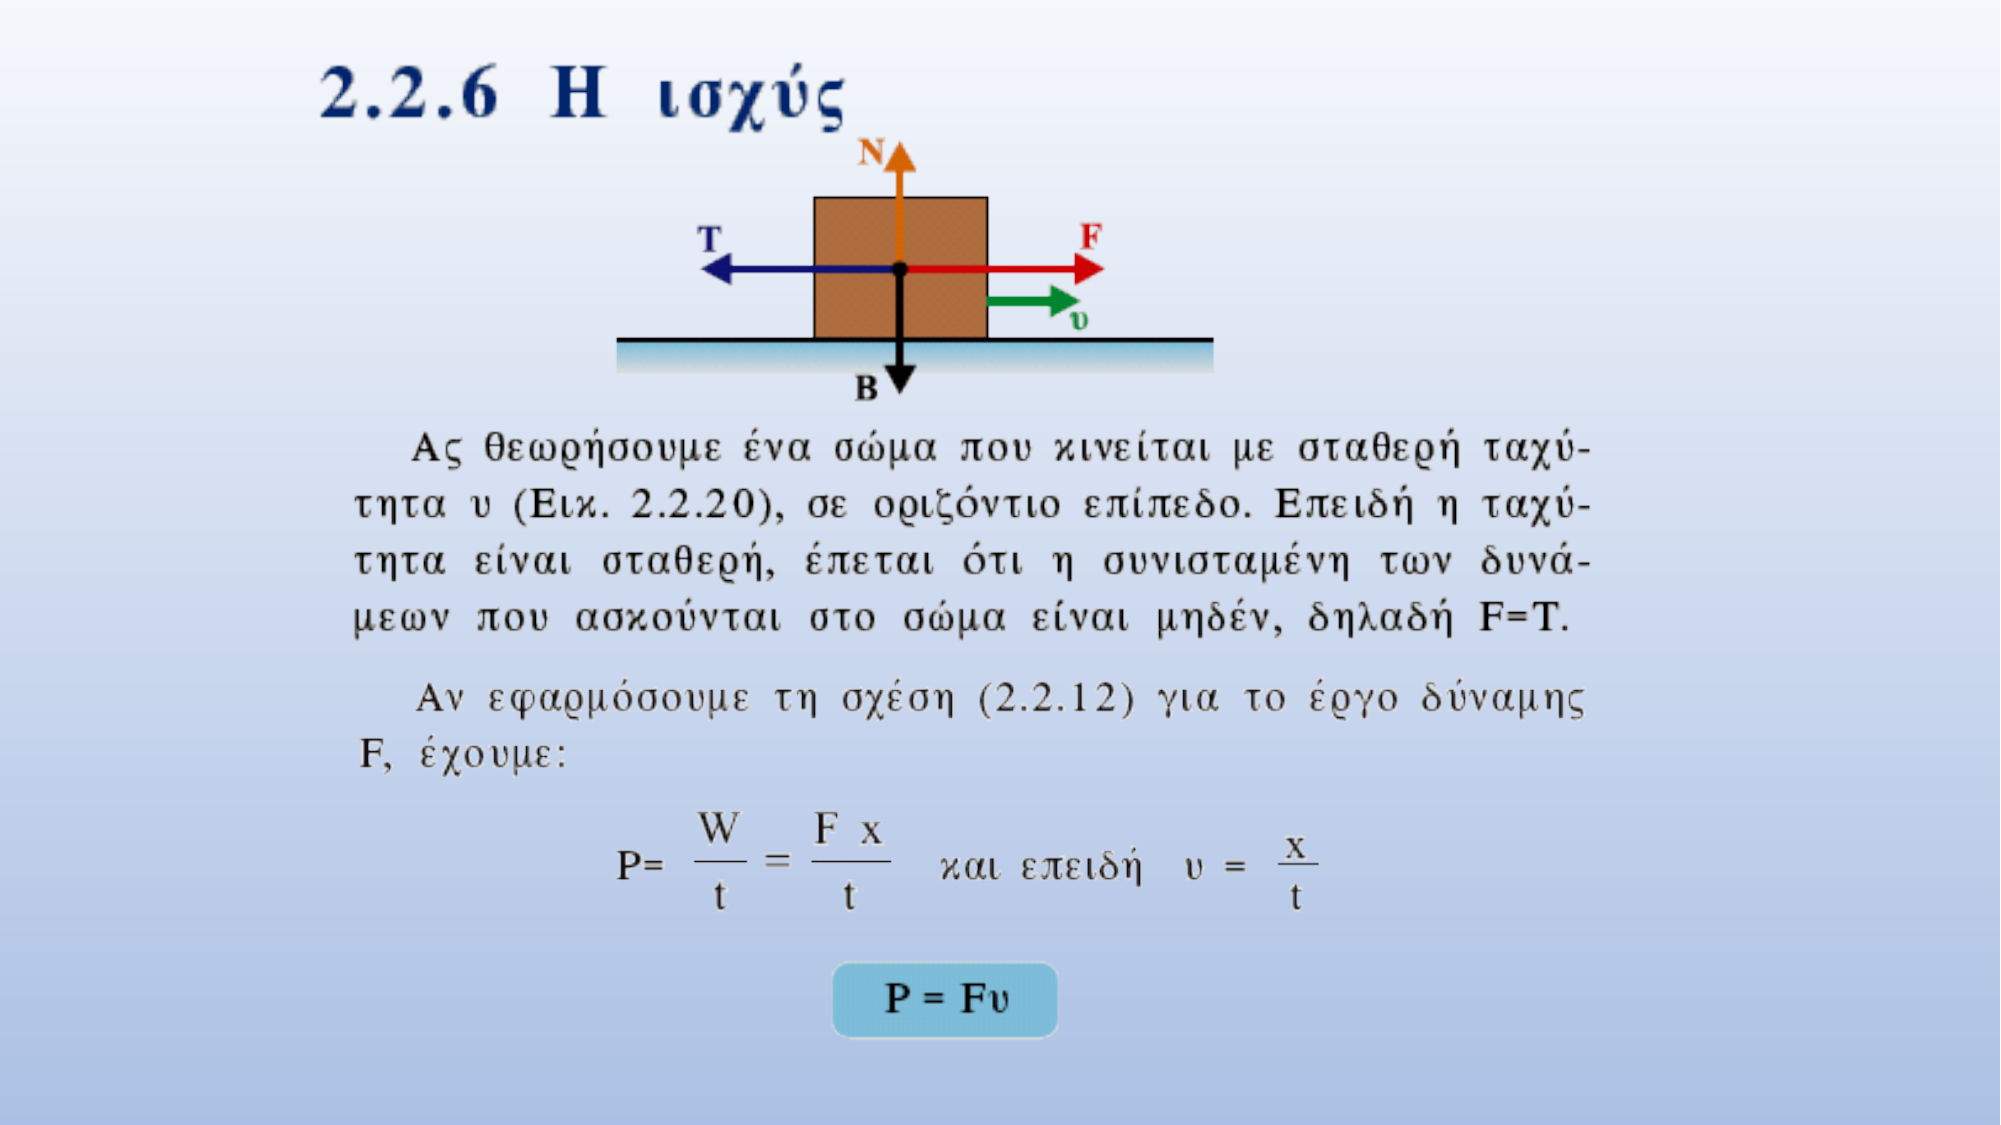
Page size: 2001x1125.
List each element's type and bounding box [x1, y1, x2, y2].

text_box [810, 940, 1071, 1053]
picture [350, 125, 1603, 644]
picture [303, 42, 859, 140]
picture [350, 668, 1591, 1055]
text_box [586, 125, 1248, 420]
